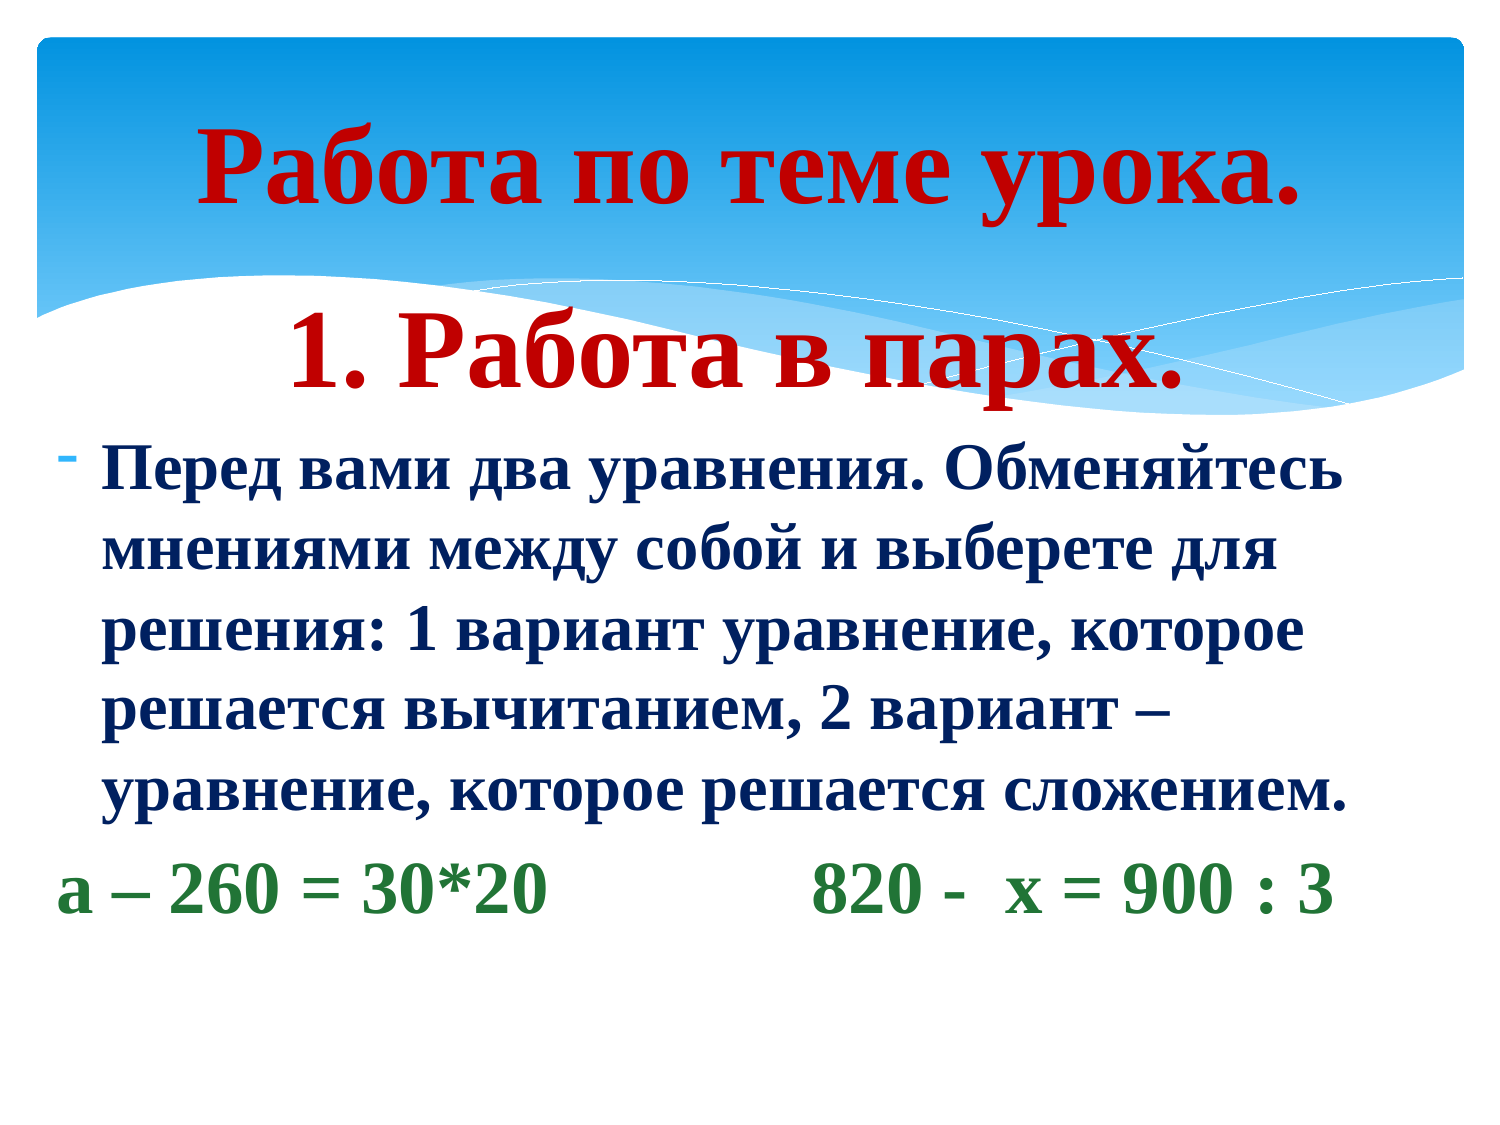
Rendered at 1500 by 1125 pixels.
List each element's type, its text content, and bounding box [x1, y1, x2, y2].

title Работа по теме урока. [75, 55, 1425, 261]
list 1. Работа в парах. Перед вами два уравнения. Обменяйтесь мнениями между собой и выберете для решения: 1 вариант уравнение, которое решается вычитанием, 2 вариант – уравнение, которое решается сложением. а – 260 = 30*20 820 - х = 900 : 3 [41, 267, 1459, 1059]
